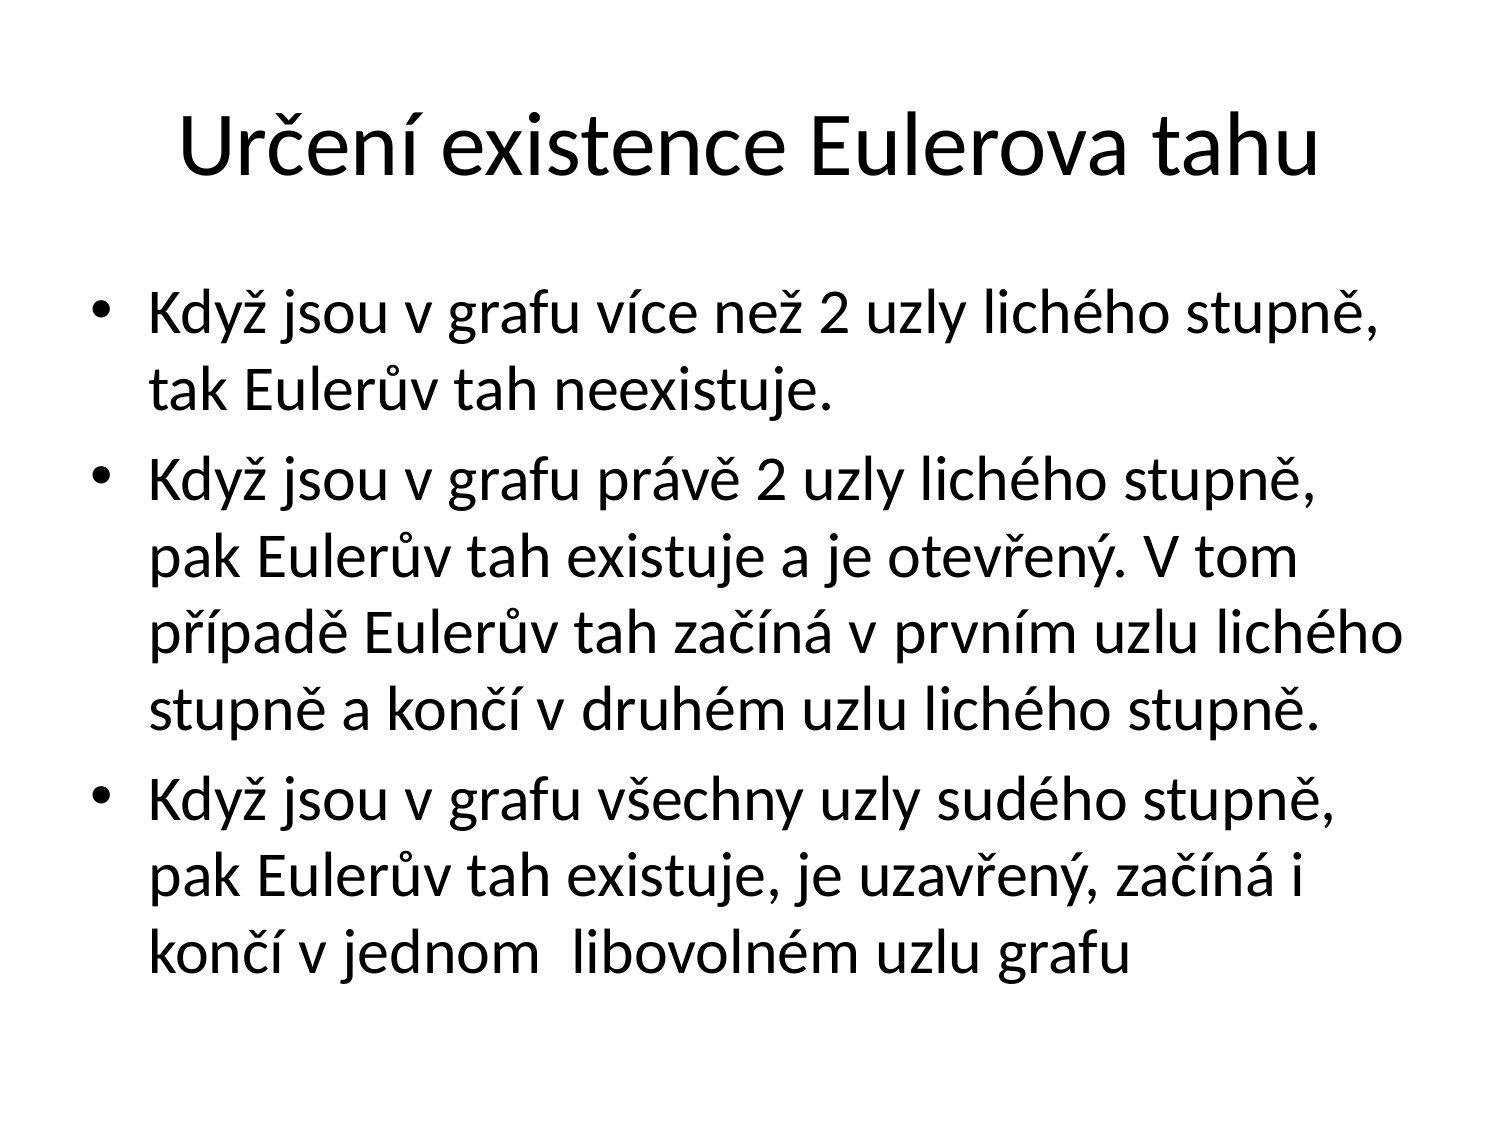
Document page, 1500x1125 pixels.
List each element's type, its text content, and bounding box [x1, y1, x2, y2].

list Když jsou v grafu více než 2 uzly lichého stupně, tak Eulerův tah neexistuje. Když jsou v grafu právě 2 uzly lichého stupně, pak Eulerův tah existuje a je otevřený. V tom případě Eulerův tah začíná v prvním uzlu lichého stupně a končí v druhém uzlu lichého stupně. Když jsou v grafu všechny uzly sudého stupně, pak Eulerův tah existuje, je uzavřený, začíná i končí v jednom libovolném uzlu grafu [75, 262, 1425, 1005]
title Určení existence Eulerova tahu [75, 45, 1425, 233]
